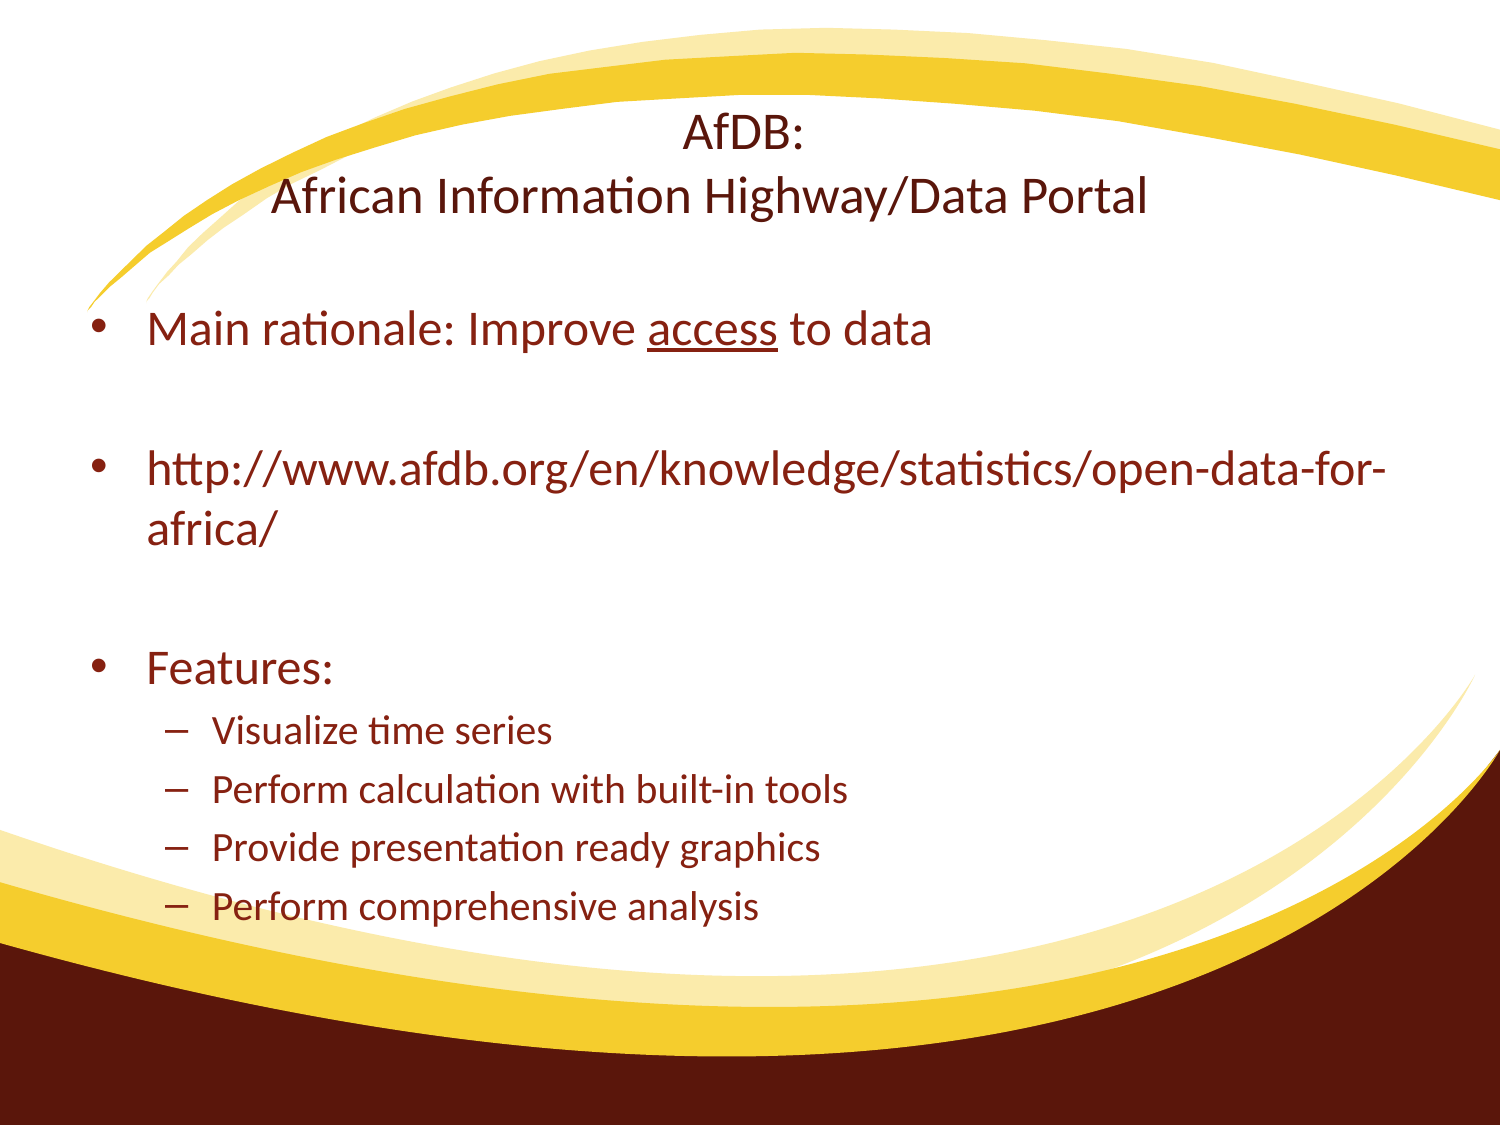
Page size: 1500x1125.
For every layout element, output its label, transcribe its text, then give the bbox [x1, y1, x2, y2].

list Main rationale: Improve access to data http://www.afdb.org/en/knowledge/statistics/open-data-for-africa/ Features: Visualize time series Perform calculation with built-in tools Provide presentation ready graphics Perform comprehensive analysis [75, 287, 1425, 1005]
title AfDB: African Information Highway/Data Portal [75, 87, 1425, 233]
